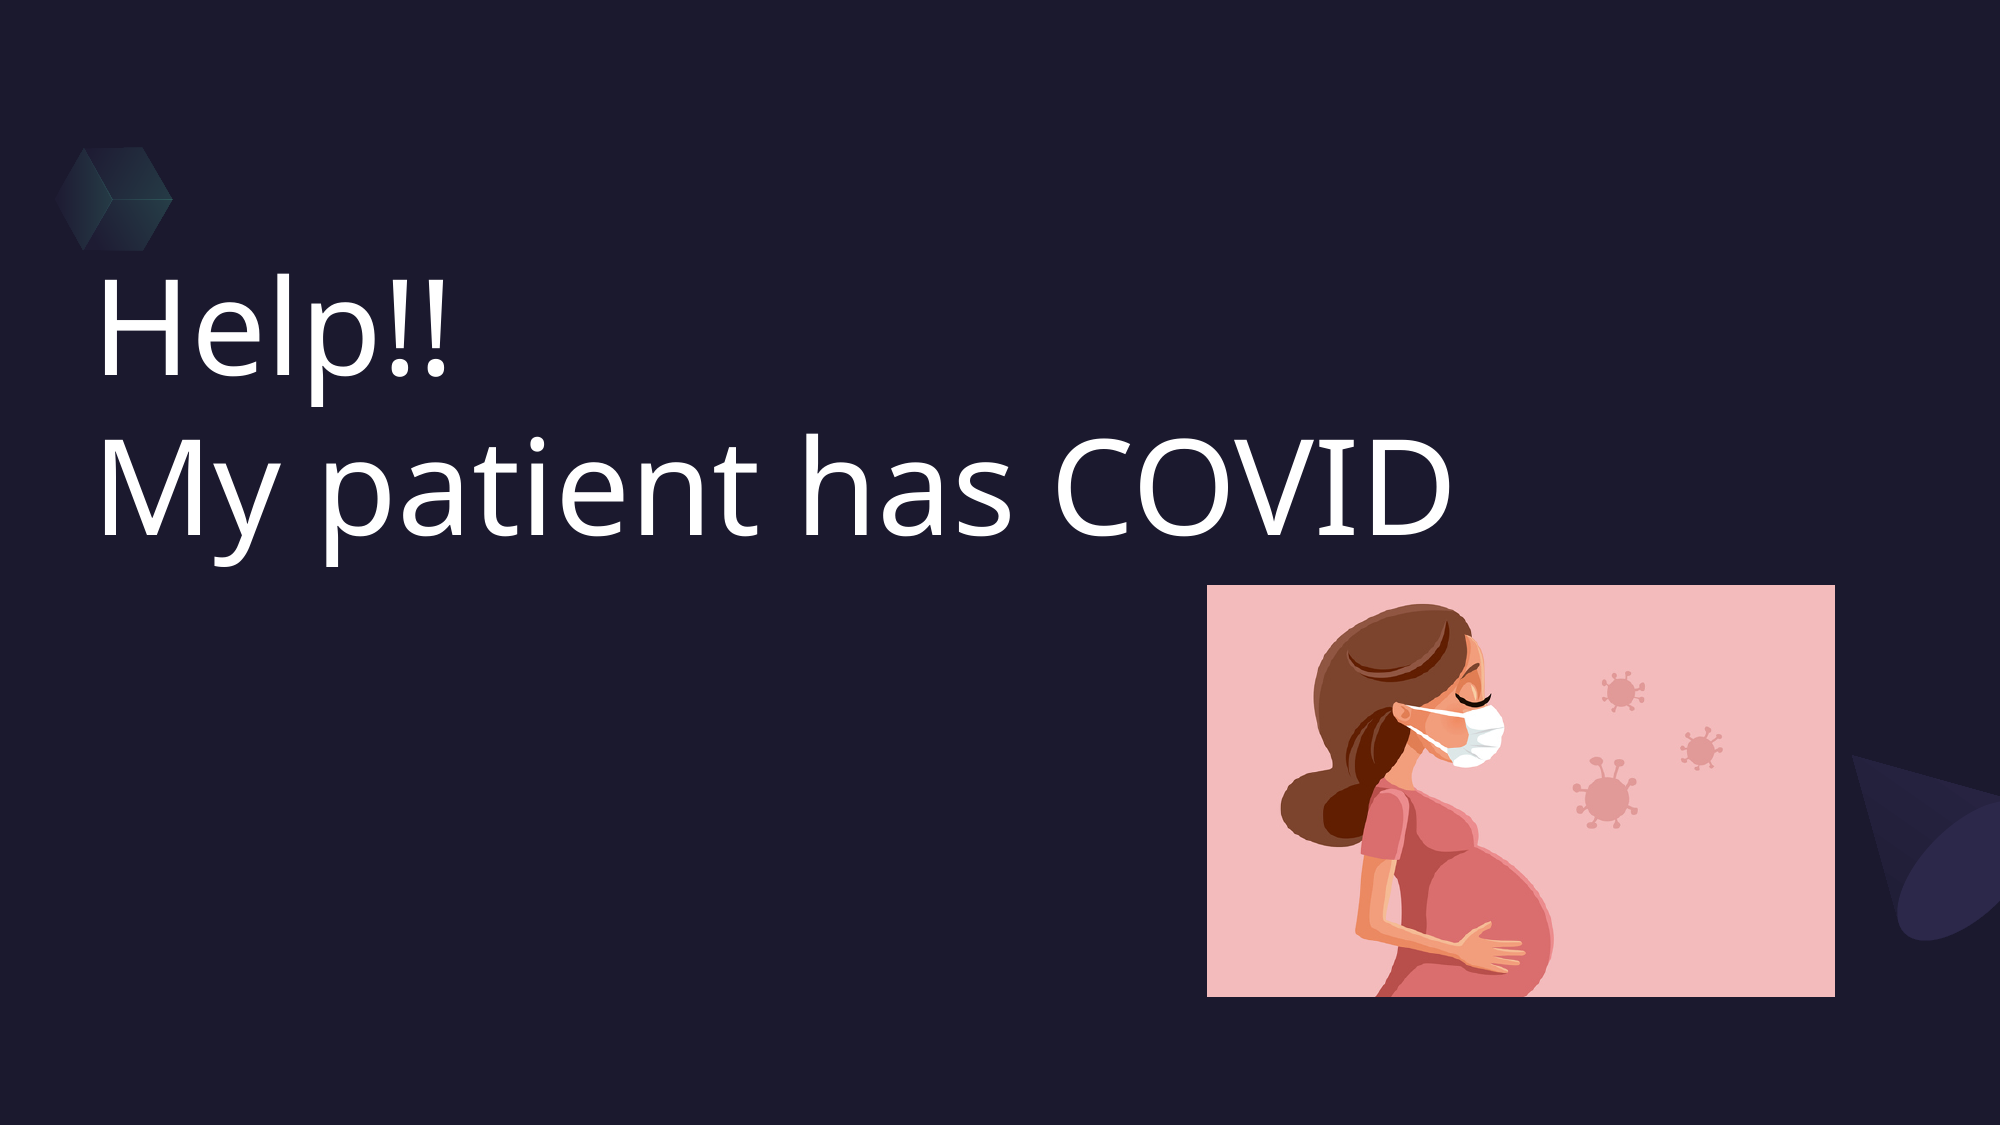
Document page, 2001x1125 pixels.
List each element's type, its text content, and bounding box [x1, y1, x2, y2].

picture [1207, 585, 1835, 997]
title Help!! My patient has COVID [92, 77, 1910, 563]
